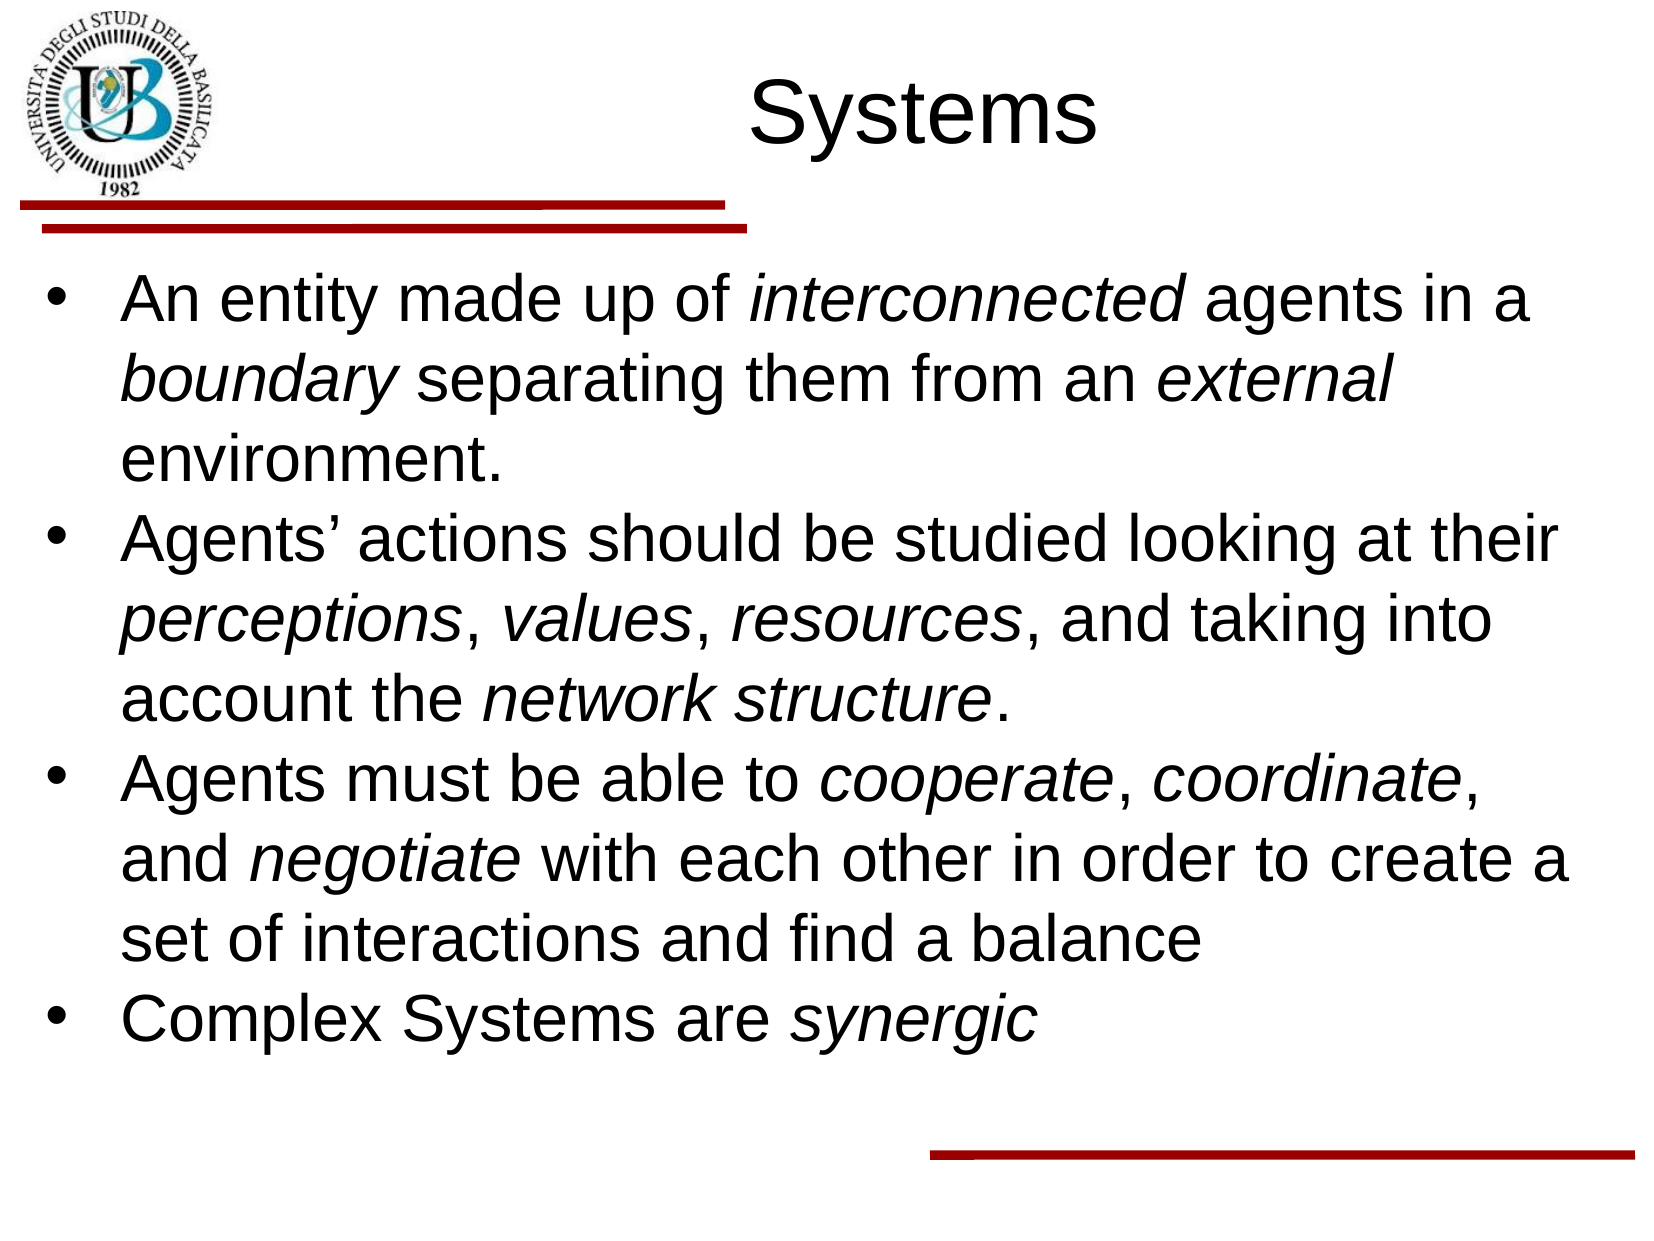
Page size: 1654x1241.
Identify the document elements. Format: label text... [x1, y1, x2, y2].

text_box An entity made up of interconnected agents in a boundary separating them from an external environment. Agents’ actions should be studied looking at their perceptions, values, resources, and taking into account the network structure. Agents must be able to cooperate, coordinate, and negotiate with each other in order to create a set of interactions and find a balance Complex Systems are synergic [44, 254, 1605, 1140]
picture [12, 11, 228, 200]
text_box Systems [227, 49, 1620, 165]
